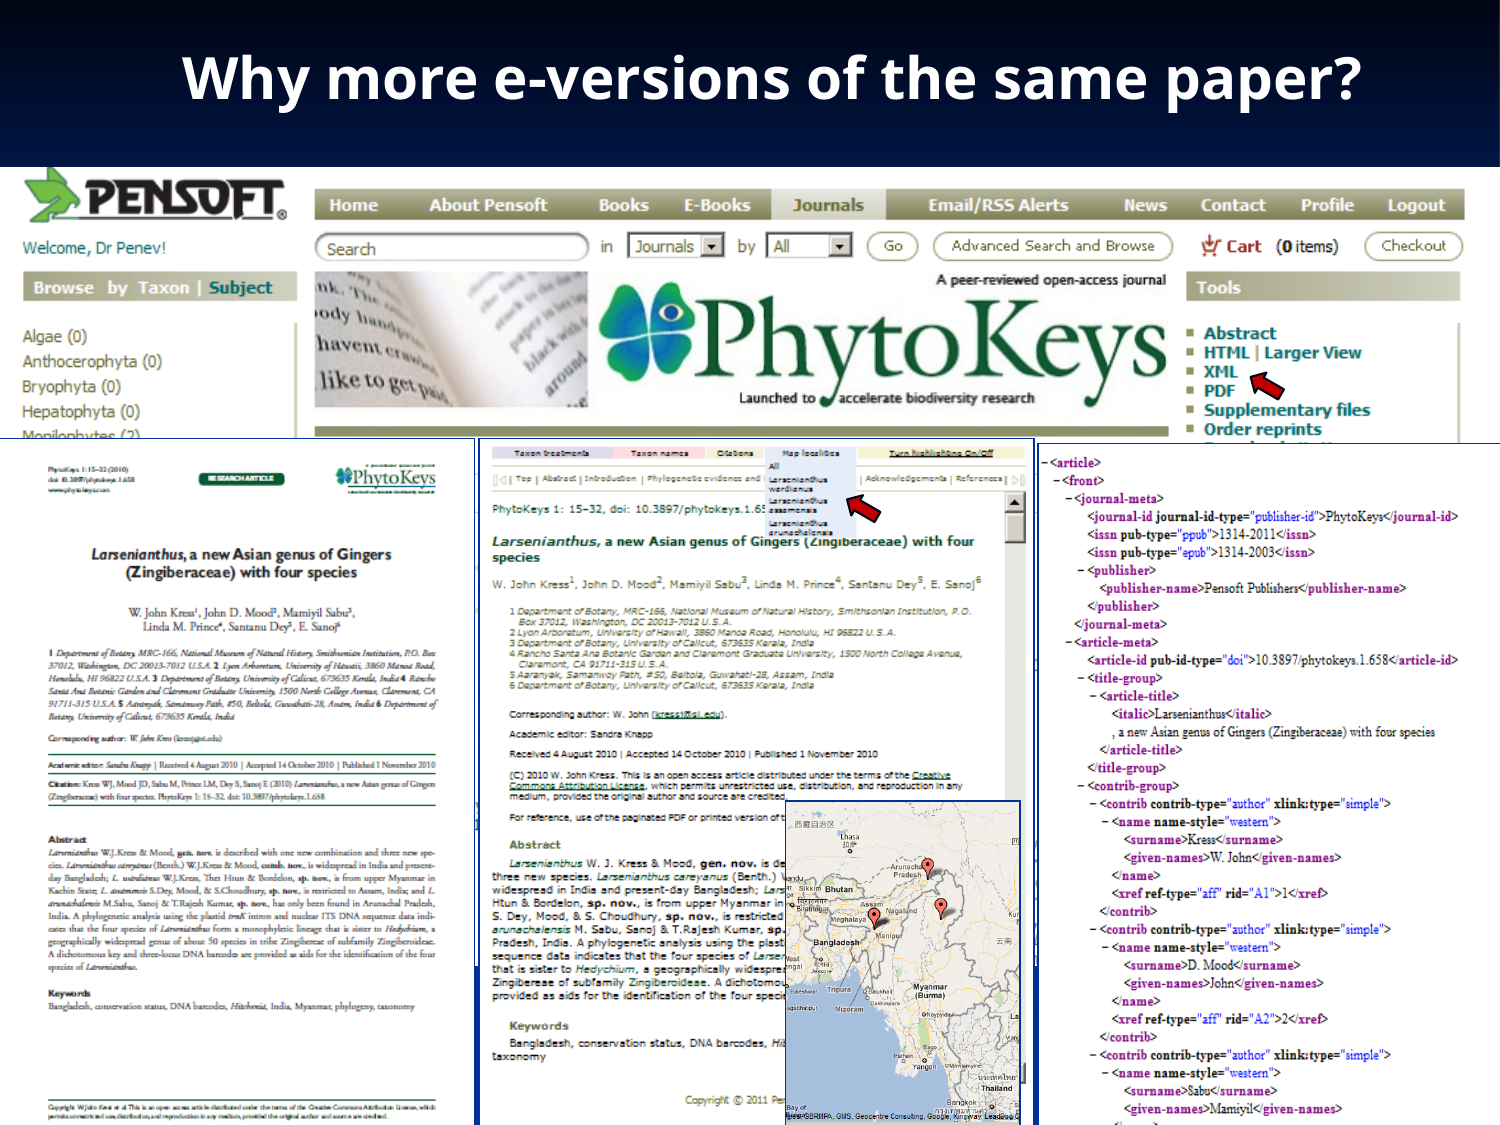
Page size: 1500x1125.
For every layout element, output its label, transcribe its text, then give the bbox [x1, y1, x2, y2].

picture [0, 167, 1500, 1125]
text_box Why more e-versions of the same paper? [0, 33, 1500, 119]
